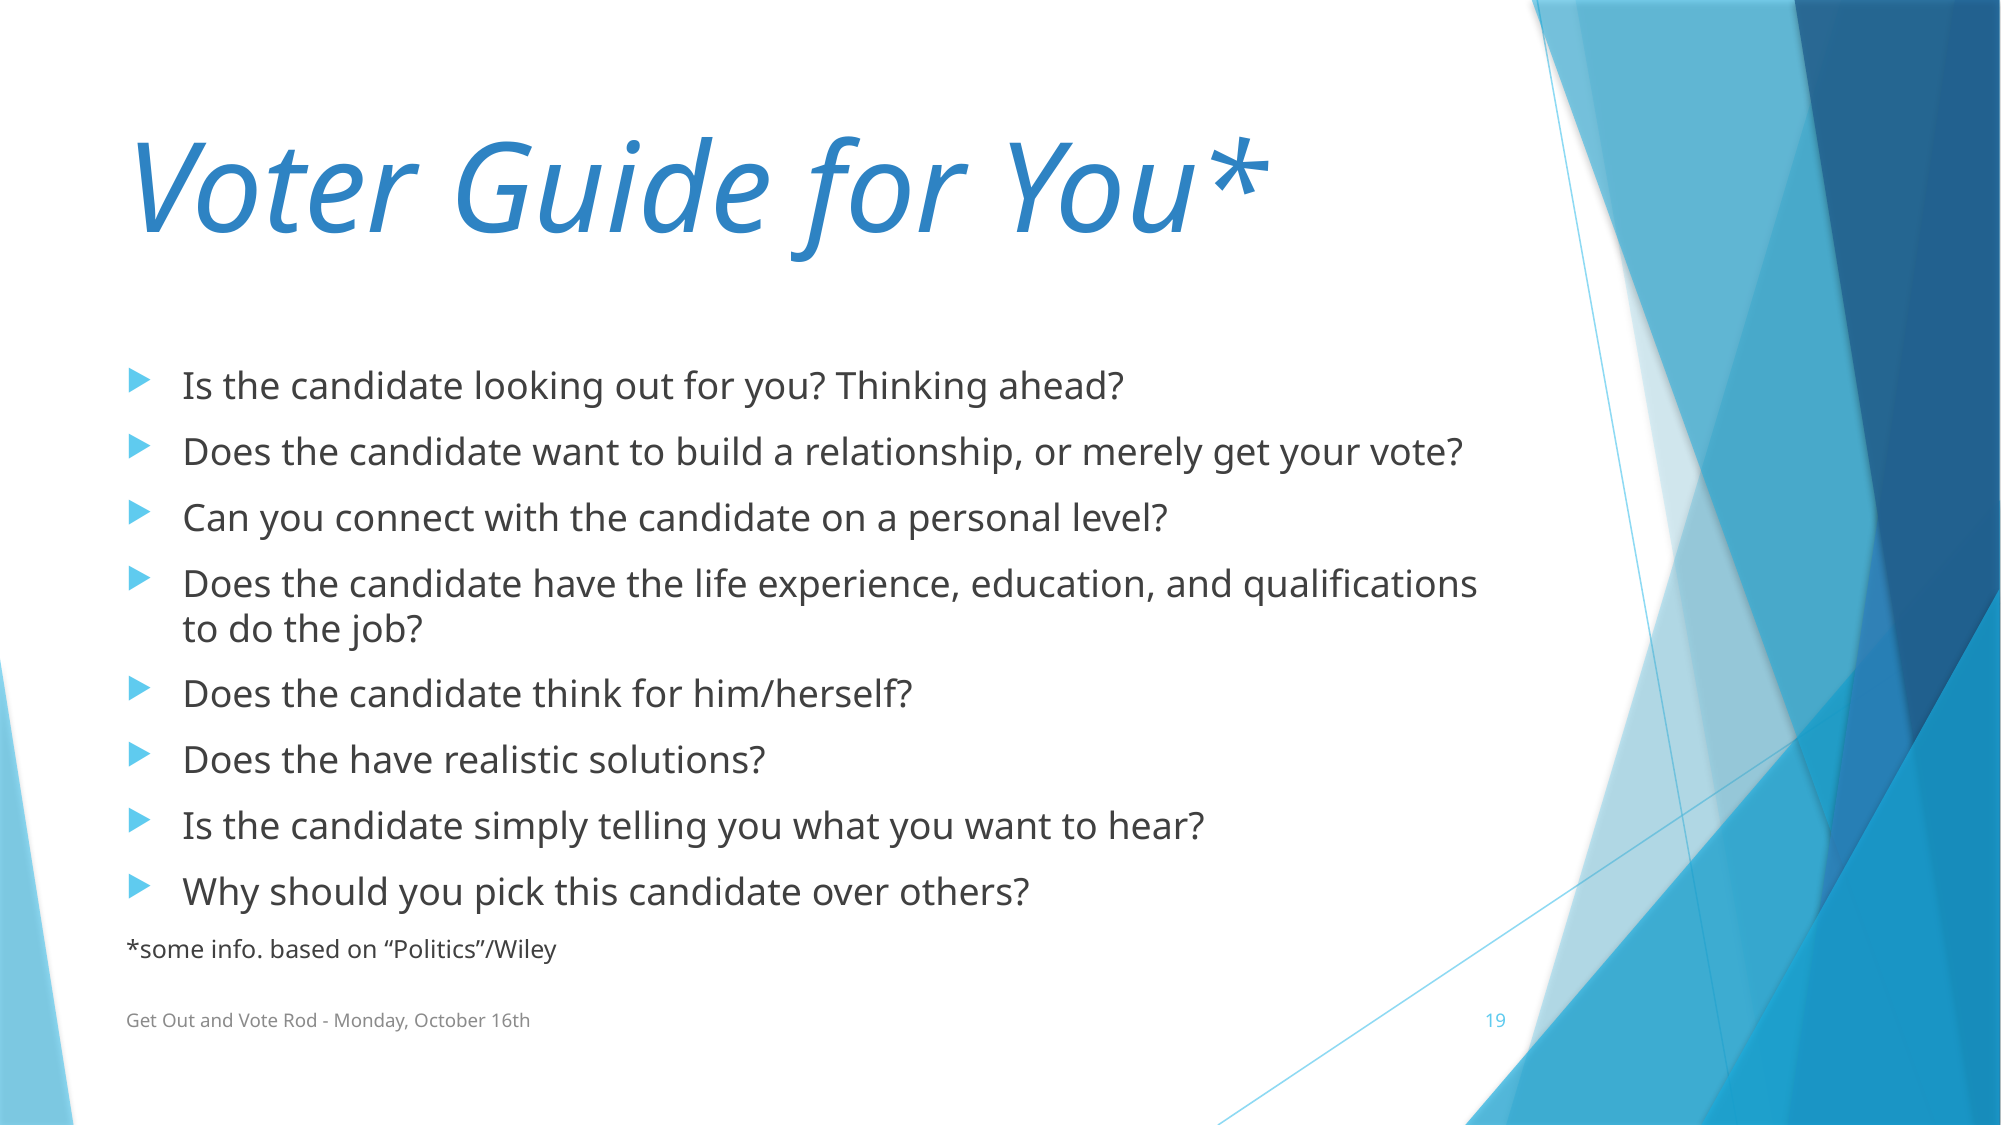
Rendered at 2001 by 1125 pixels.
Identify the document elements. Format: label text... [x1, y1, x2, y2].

list Is the candidate looking out for you? Thinking ahead? Does the candidate want to build a relationship, or merely get your vote? Can you connect with the candidate on a personal level? Does the candidate have the life experience, education, and qualifications to do the job? Does the candidate think for him/herself? Does the have realistic solutions? Is the candidate simply telling you what you want to hear? Why should you pick this candidate over others? *some info. based on “Politics”/Wiley [111, 354, 1522, 992]
title Voter Guide for You* [111, 99, 1522, 317]
footer Get Out and Vote Rod - Monday, October 16th [111, 991, 1145, 1051]
slide_number 19 [1409, 991, 1522, 1051]
